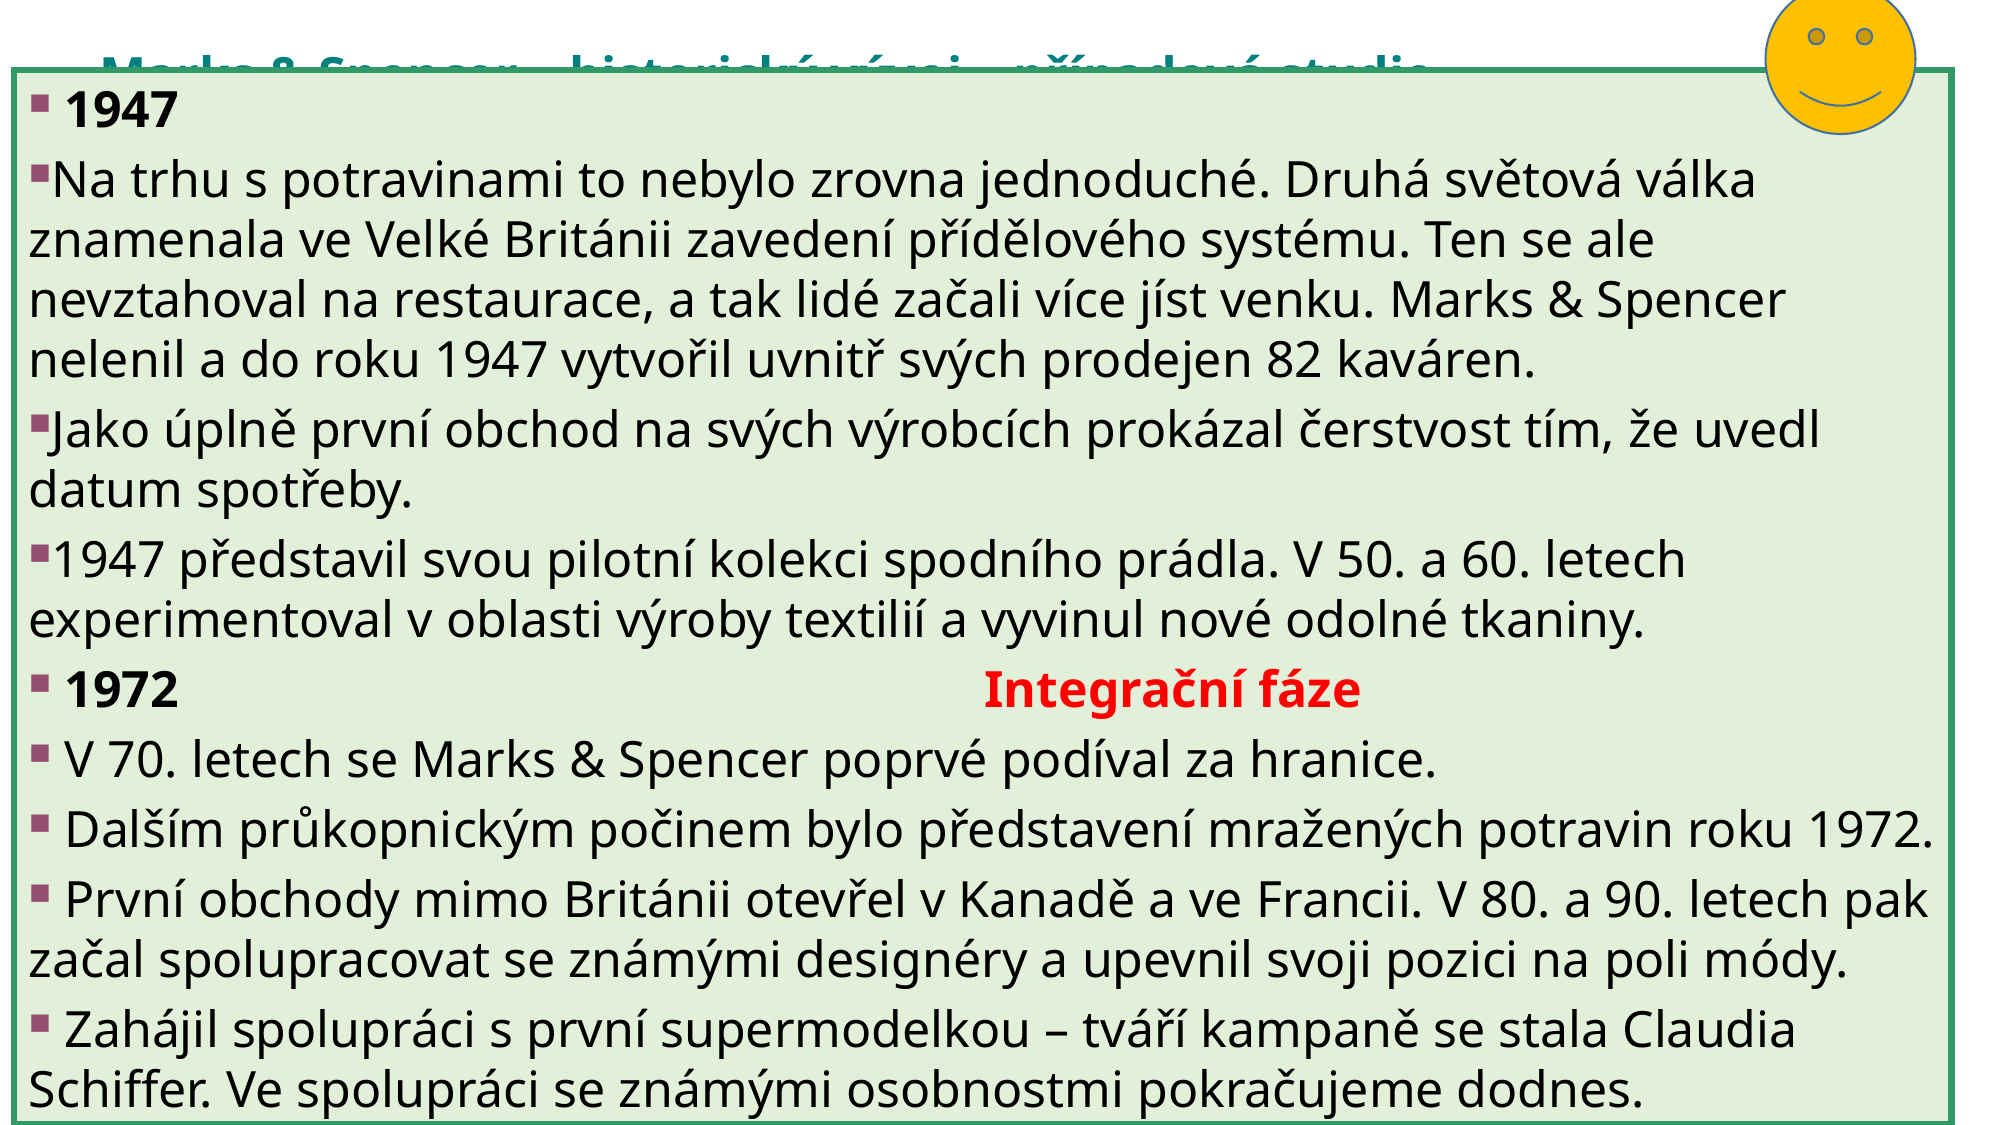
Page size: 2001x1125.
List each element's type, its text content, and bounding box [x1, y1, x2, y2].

text_box [1764, 0, 1917, 136]
title Marks & Spencer – historický vývoj – případová studie [84, 20, 1499, 69]
text_box 1947 Na trhu s potravinami to nebylo zrovna jednoduché. Druhá světová válka znamenala ve Velké Británii zavedení přídělového systému. Ten se ale nevztahoval na restaurace, a tak lidé začali více jíst venku. Marks & Spencer nelenil a do roku 1947 vytvořil uvnitř svých prodejen 82 kaváren. Jako úplně první obchod na svých výrobcích prokázal čerstvost tím, že uvedl datum spotřeby. 1947 představil svou pilotní kolekci spodního prádla. V 50. a 60. letech experimentoval v oblasti výroby textilií a vyvinul nové odolné tkaniny. 1972 Integrační fáze V 70. letech se Marks & Spencer poprvé podíval za hranice. Dalším průkopnickým počinem bylo představení mražených potravin roku 1972. První obchody mimo Británii otevřel v Kanadě a ve Francii. V 80. a 90. letech pak začal spolupracovat se známými designéry a upevnil svoji pozici na poli módy. Zahájil spolupráci s první supermodelkou – tváří kampaně se stala Claudia Schiffer. Ve spolupráci se známými osobnostmi pokračujeme dodnes. [13, 69, 1952, 1125]
